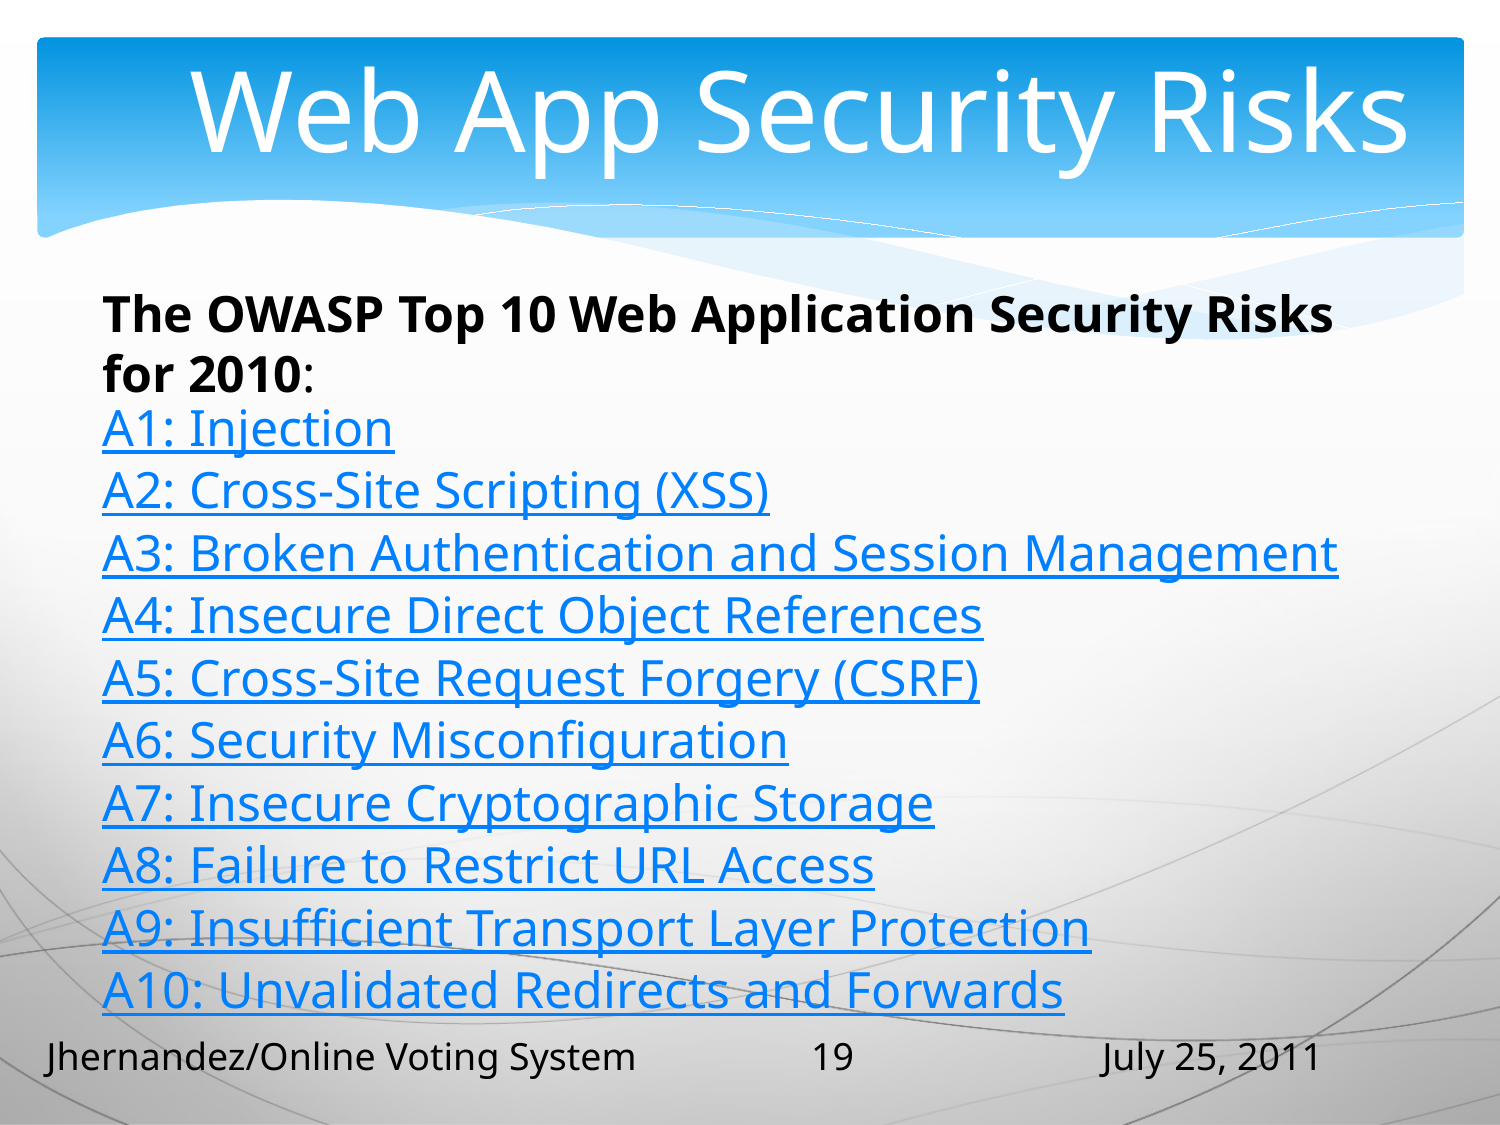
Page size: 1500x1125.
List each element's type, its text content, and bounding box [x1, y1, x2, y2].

slide_number 19 [737, 1025, 928, 1085]
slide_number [1087, 1025, 1469, 1086]
title Web App Security Risks [75, 50, 1413, 175]
text_box The OWASP Top 10 Web Application Security Risks for 2010: A1: Injection A2: Cross-Site Scripting (XSS) A3: Broken Authentication and Session Management A4: Insecure Direct Object References A5: Cross-Site Request Forgery (CSRF) A6: Security Misconfiguration A7: Insecure Cryptographic Storage A8: Failure to Restrict URL Access A9: Insufficient Transport Layer Protection A10: Unvalidated Redirects and Forwards [87, 274, 1413, 1035]
footer Jhernandez/Online Voting System [31, 1025, 653, 1086]
